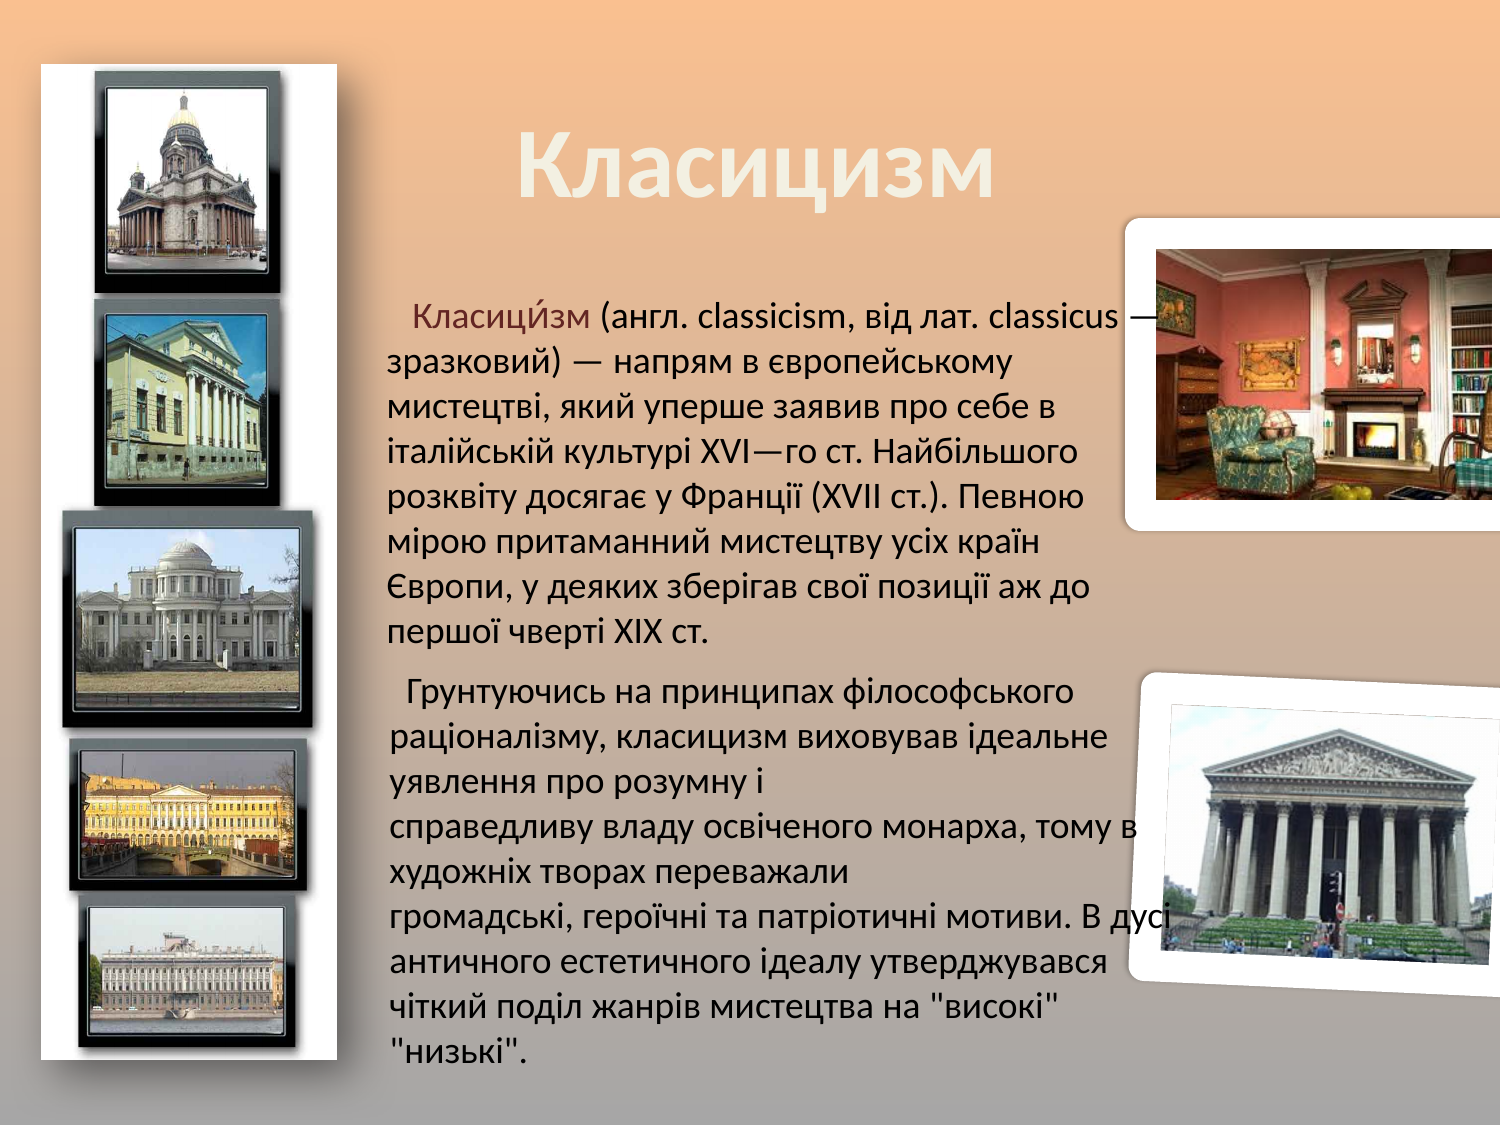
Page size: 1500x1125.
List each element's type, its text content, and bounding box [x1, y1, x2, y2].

text_box Класицизм [501, 90, 1093, 225]
text_box Грунтуючись на принципах філософського раціоналізму, класицизм виховував ідеальне уявлення про розумну і справедливу владу освіченого монарха, тому в художніх творах переважали громадські, героїчні та патріотичні мотиви. В дусі античного естетичного ідеалу утверджувався чіткий поділ жанрів мистецтва на "високі" "низькі". [374, 658, 1202, 1079]
picture [1165, 707, 1499, 965]
text_box Класици́зм (англ. classicism, від лат. classicus — зразковий) — напрям в європейському мистецтві, який уперше заявив про себе в італійській культурі XVI—го ст. Найбільшого розквіту досягає у Франції (XVII ст.). Певною мірою притаманний мистецтву усіх країн Європи, у деяких зберігав свої позиції аж до першої чверті XIX ст. [371, 283, 1187, 659]
picture [1155, 248, 1492, 500]
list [41, 64, 337, 1060]
